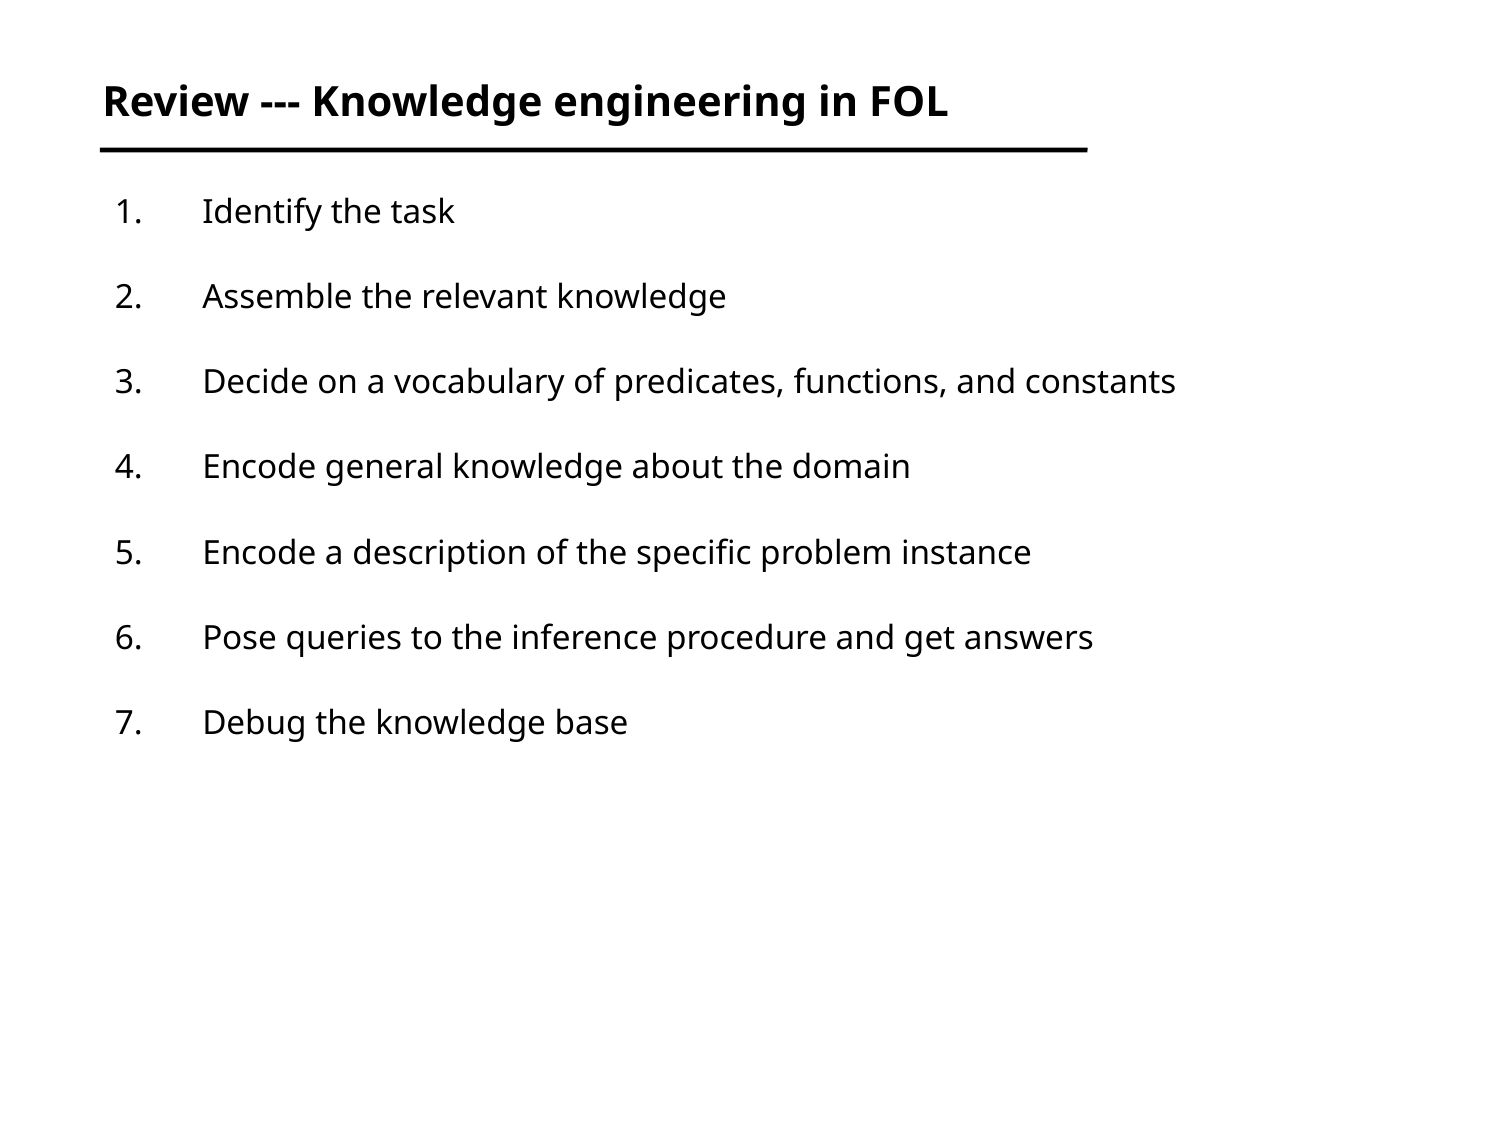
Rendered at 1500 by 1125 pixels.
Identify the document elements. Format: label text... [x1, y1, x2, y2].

title Review --- Knowledge engineering in FOL [87, 50, 1363, 150]
list Identify the task Assemble the relevant knowledge Decide on a vocabulary of predicates, functions, and constants Encode general knowledge about the domain Encode a description of the specific problem instance Pose queries to the inference procedure and get answers Debug the knowledge base [99, 187, 1388, 1013]
